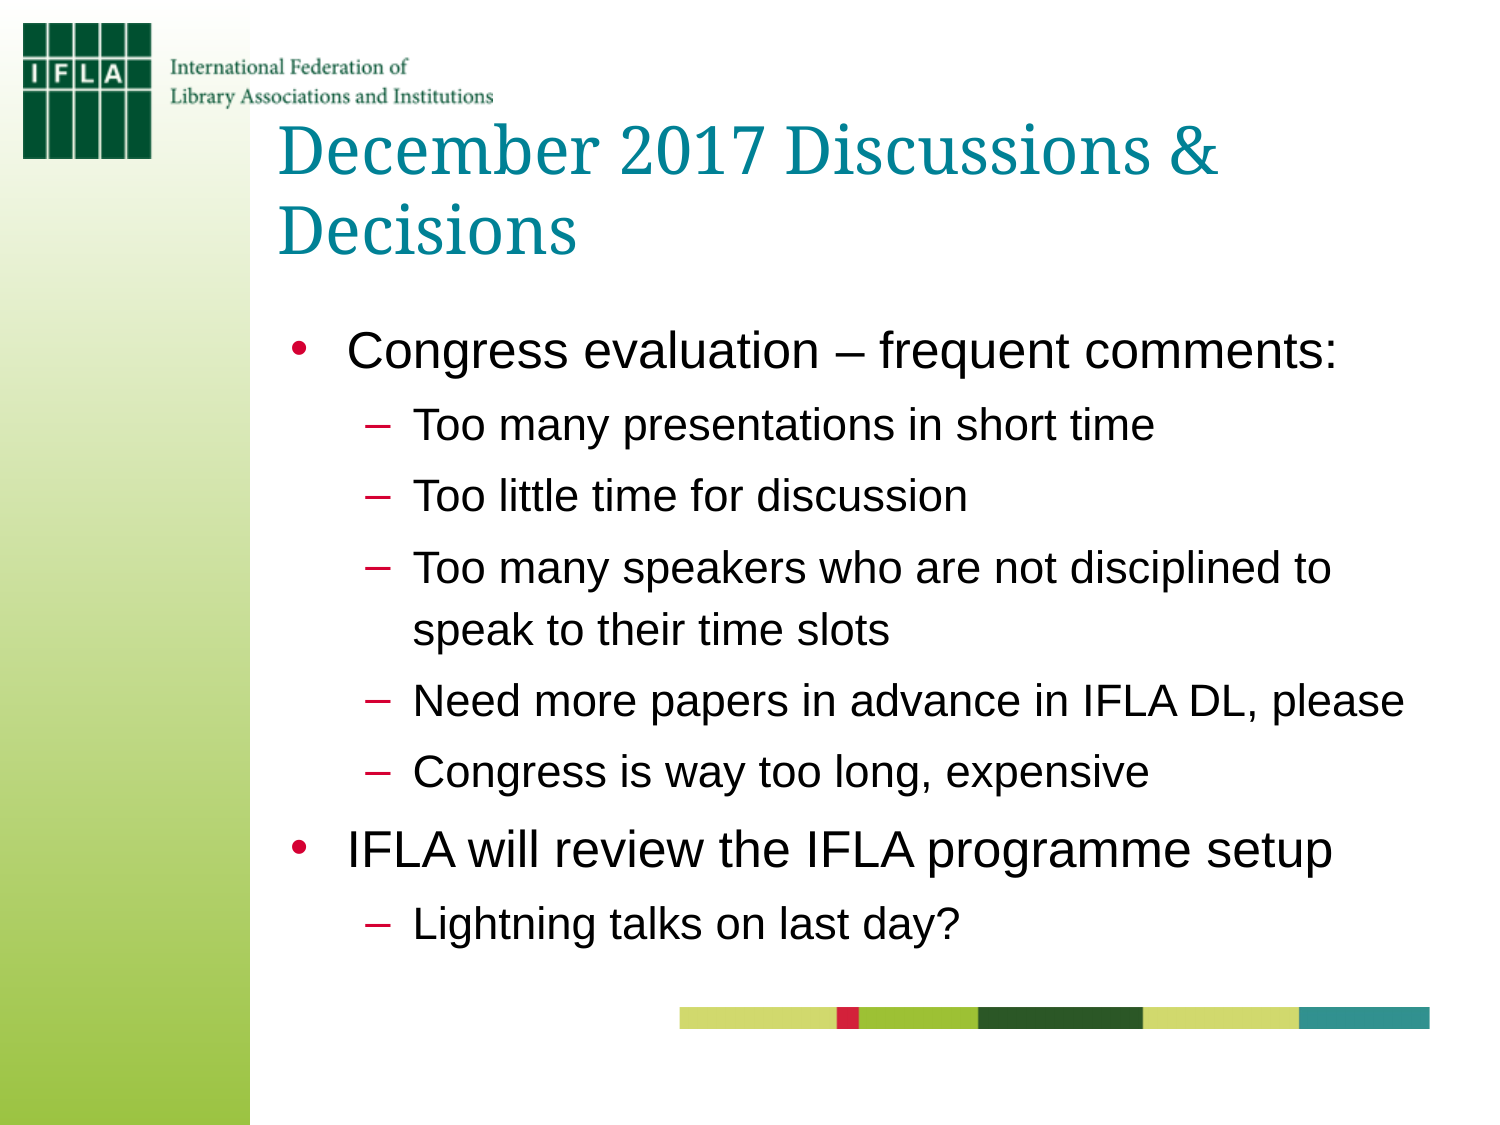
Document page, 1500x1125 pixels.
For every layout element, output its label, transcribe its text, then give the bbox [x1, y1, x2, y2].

title December 2017 Discussions & Decisions [262, 116, 1451, 258]
list Congress evaluation – frequent comments: Too many presentations in short time Too little time for discussion Too many speakers who are not disciplined to speak to their time slots Need more papers in advance in IFLA DL, please Congress is way too long, expensive IFLA will review the IFLA programme setup Lightning talks on last day? [274, 299, 1426, 1006]
picture [23, 23, 493, 159]
